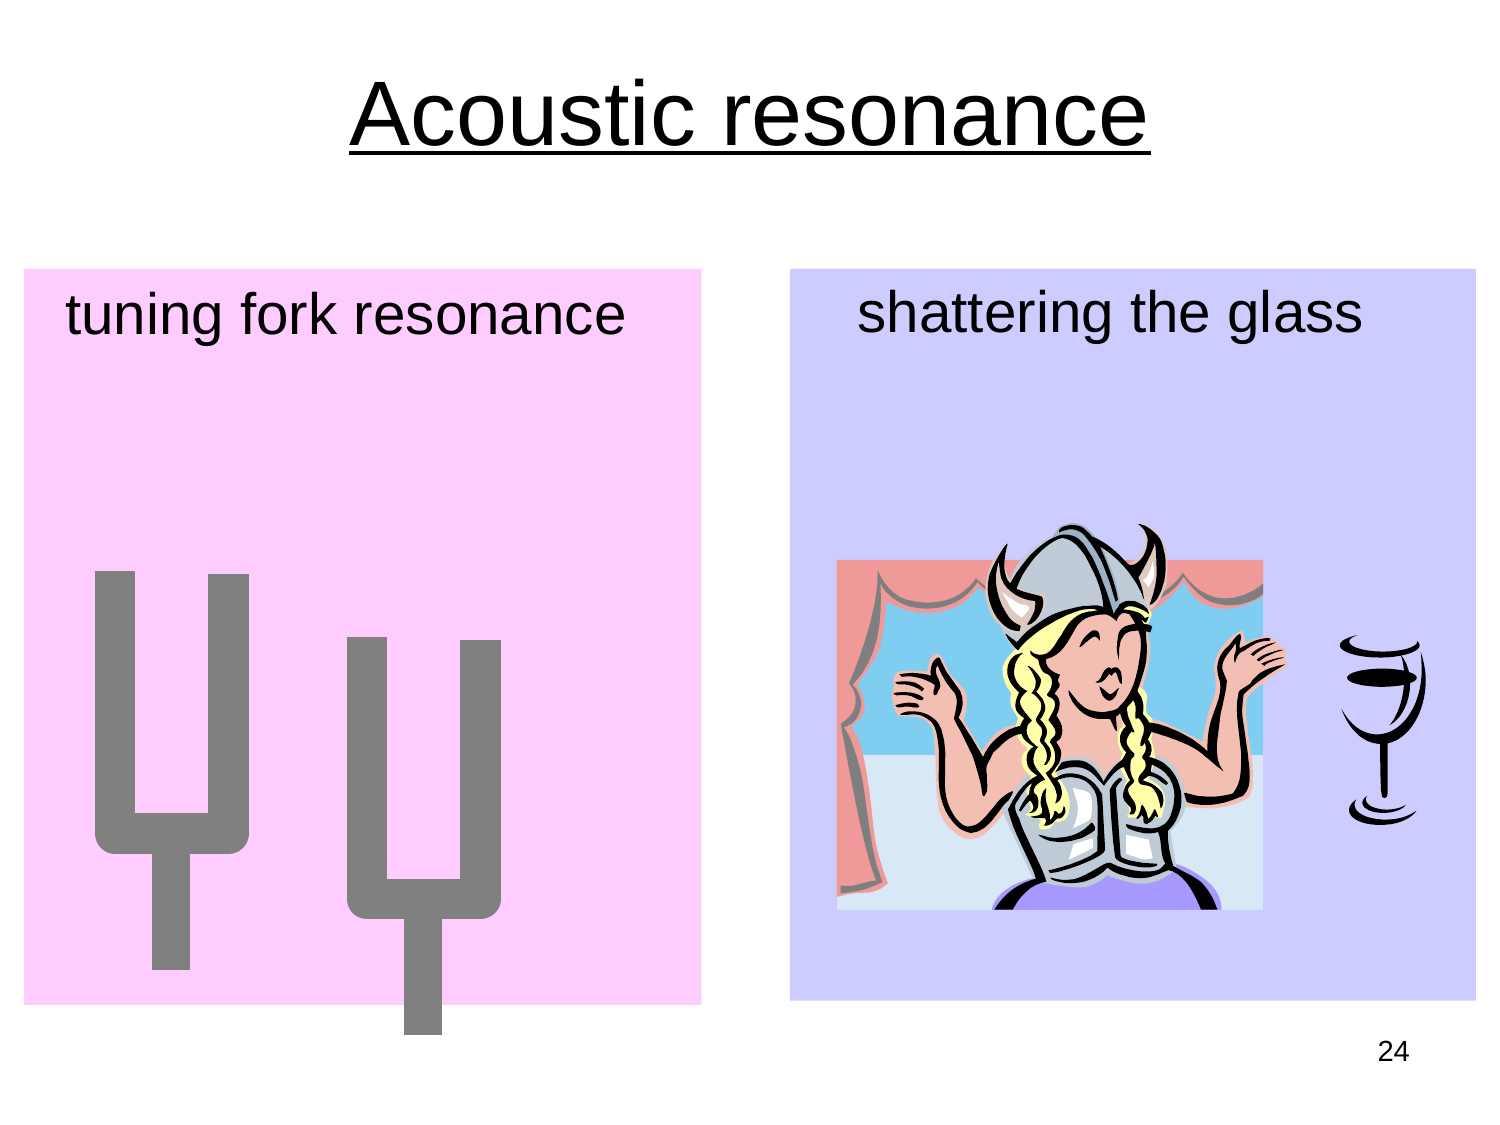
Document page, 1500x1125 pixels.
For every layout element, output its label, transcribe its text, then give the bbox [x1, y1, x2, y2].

text_box shattering the glass [842, 266, 1380, 352]
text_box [366, 636, 481, 1020]
text_box [789, 268, 1476, 1001]
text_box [114, 571, 229, 955]
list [836, 522, 1289, 911]
list tuning fork resonance [50, 268, 649, 360]
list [1339, 634, 1426, 827]
title Acoustic resonance [75, 18, 1425, 199]
text_box [24, 268, 702, 1005]
slide_number 24 [1074, 1024, 1425, 1103]
